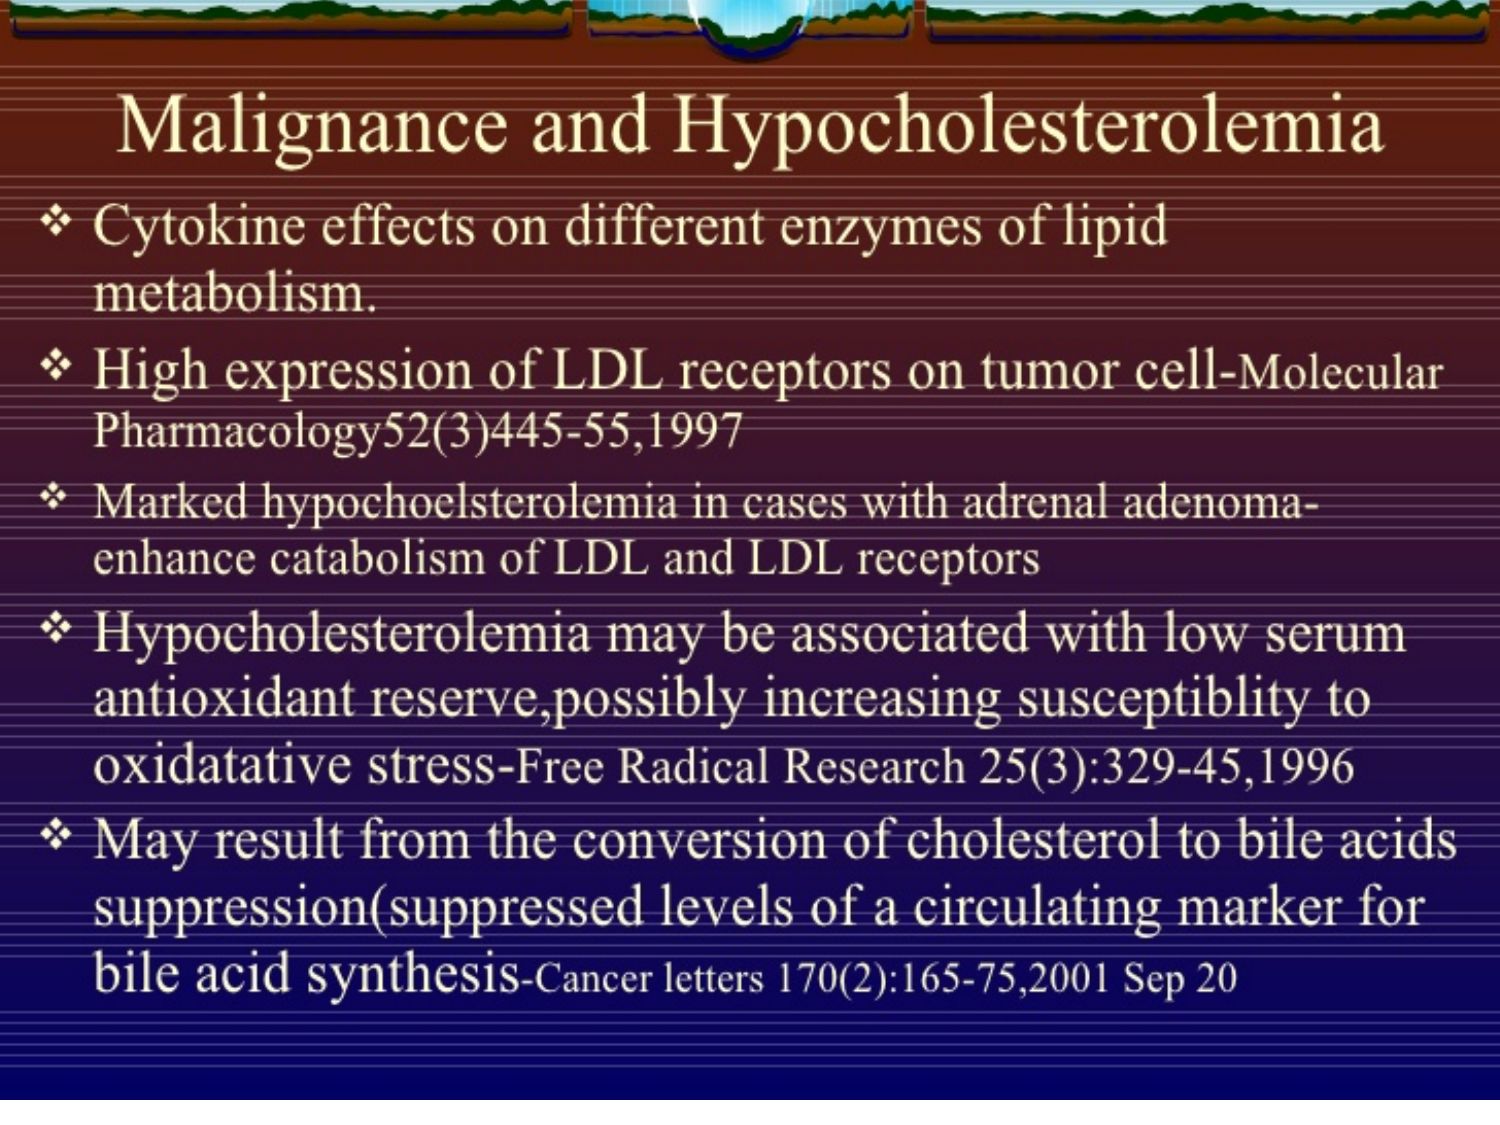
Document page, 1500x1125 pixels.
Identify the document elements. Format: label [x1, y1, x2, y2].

list [0, 0, 1500, 1101]
